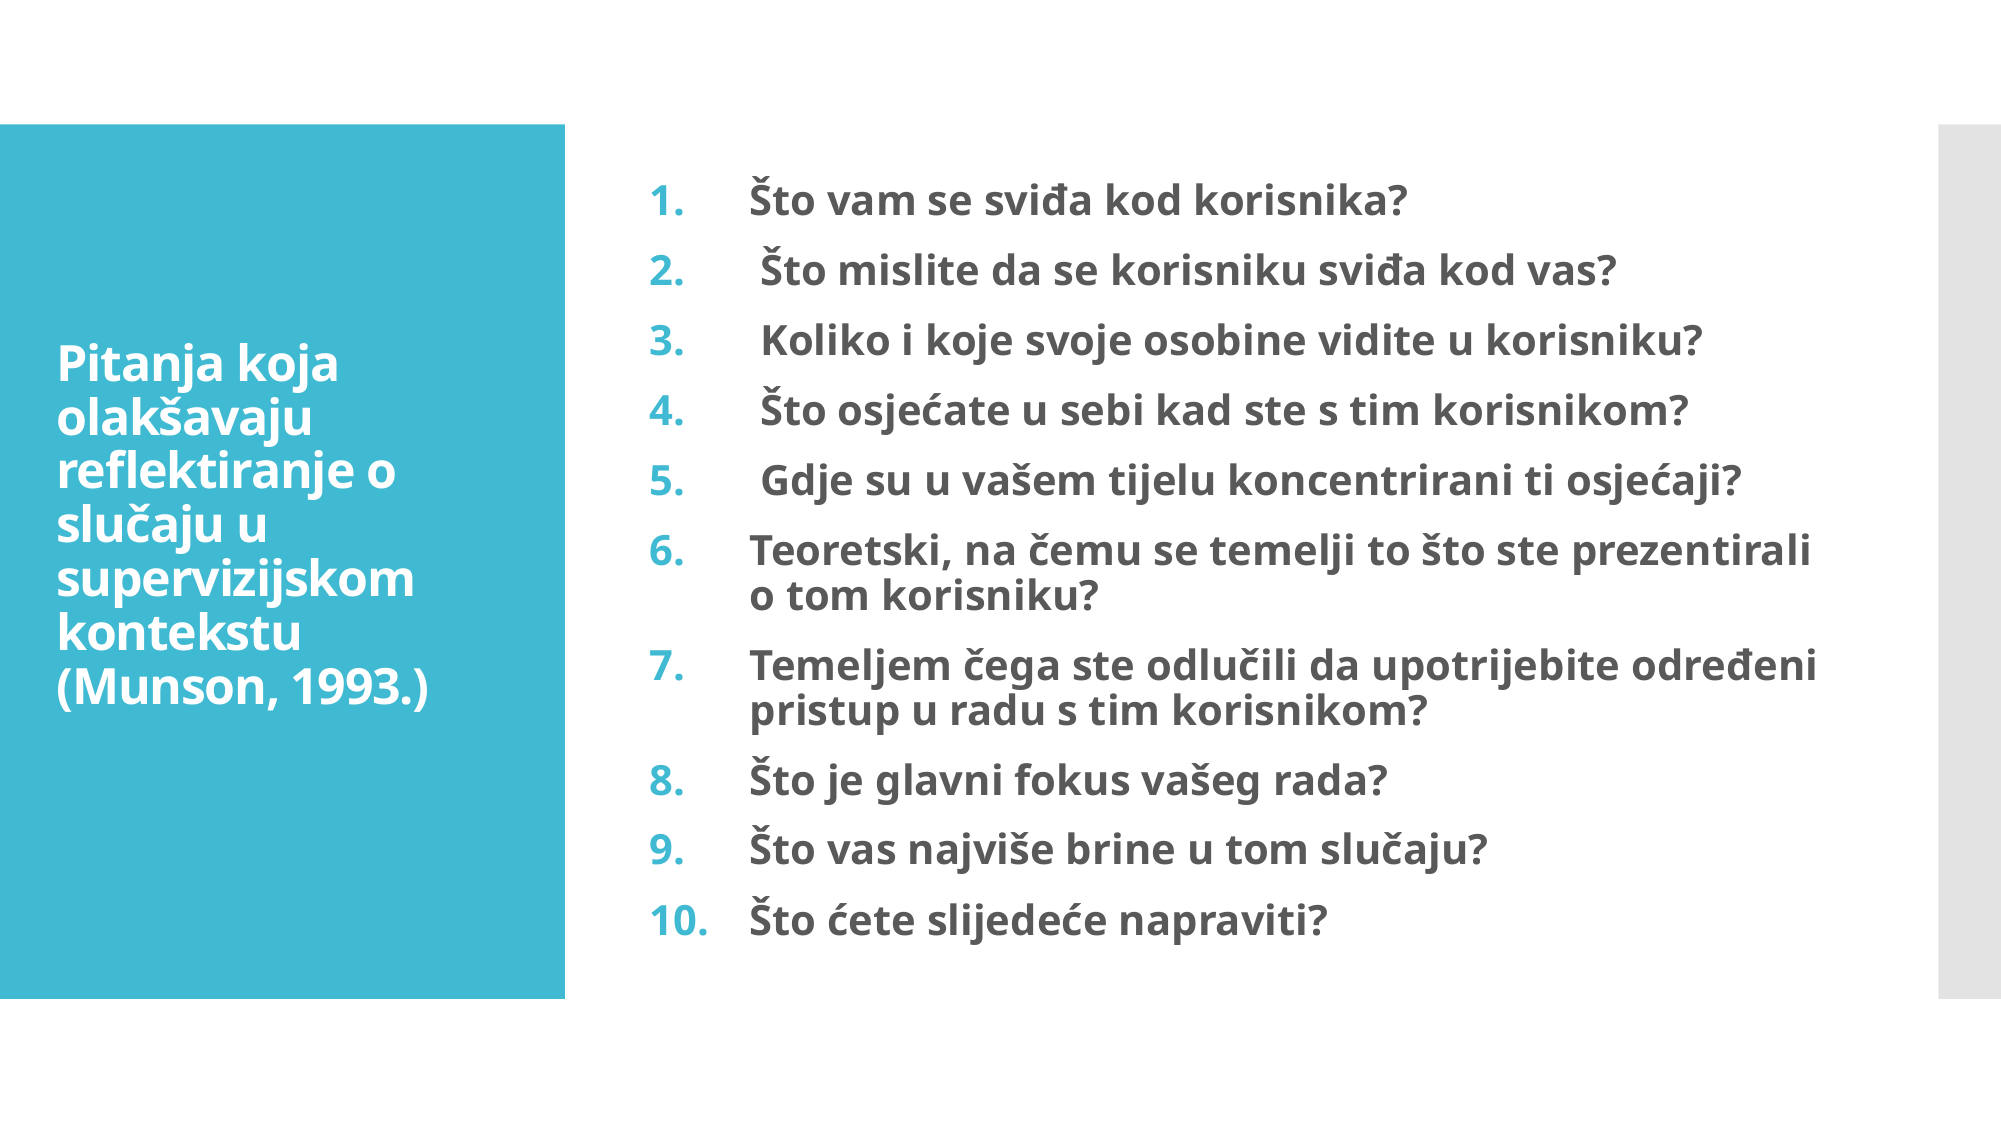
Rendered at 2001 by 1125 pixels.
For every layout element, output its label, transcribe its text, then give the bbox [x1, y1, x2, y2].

title Pitanja koja olakšavaju reflektiranje o slučaju u supervizijskom kontekstu (Munson, 1993.) [41, 184, 525, 940]
list Što vam se sviđa kod korisnika? Što mislite da se korisniku sviđa kod vas? Koliko i koje svoje osobine vidite u korisniku? Što osjećate u sebi kad ste s tim korisnikom? Gdje su u vašem tijelu koncentrirani ti osjećaji? Teoretski, na čemu se temelji to što ste prezentirali o tom korisniku? Temeljem čega ste odlučili da upotrijebite određeni pristup u radu s tim korisnikom? Što je glavni fokus vašeg rada? Što vas najviše brine u tom slučaju? Što ćete slijedeće napraviti? [634, 141, 1835, 982]
